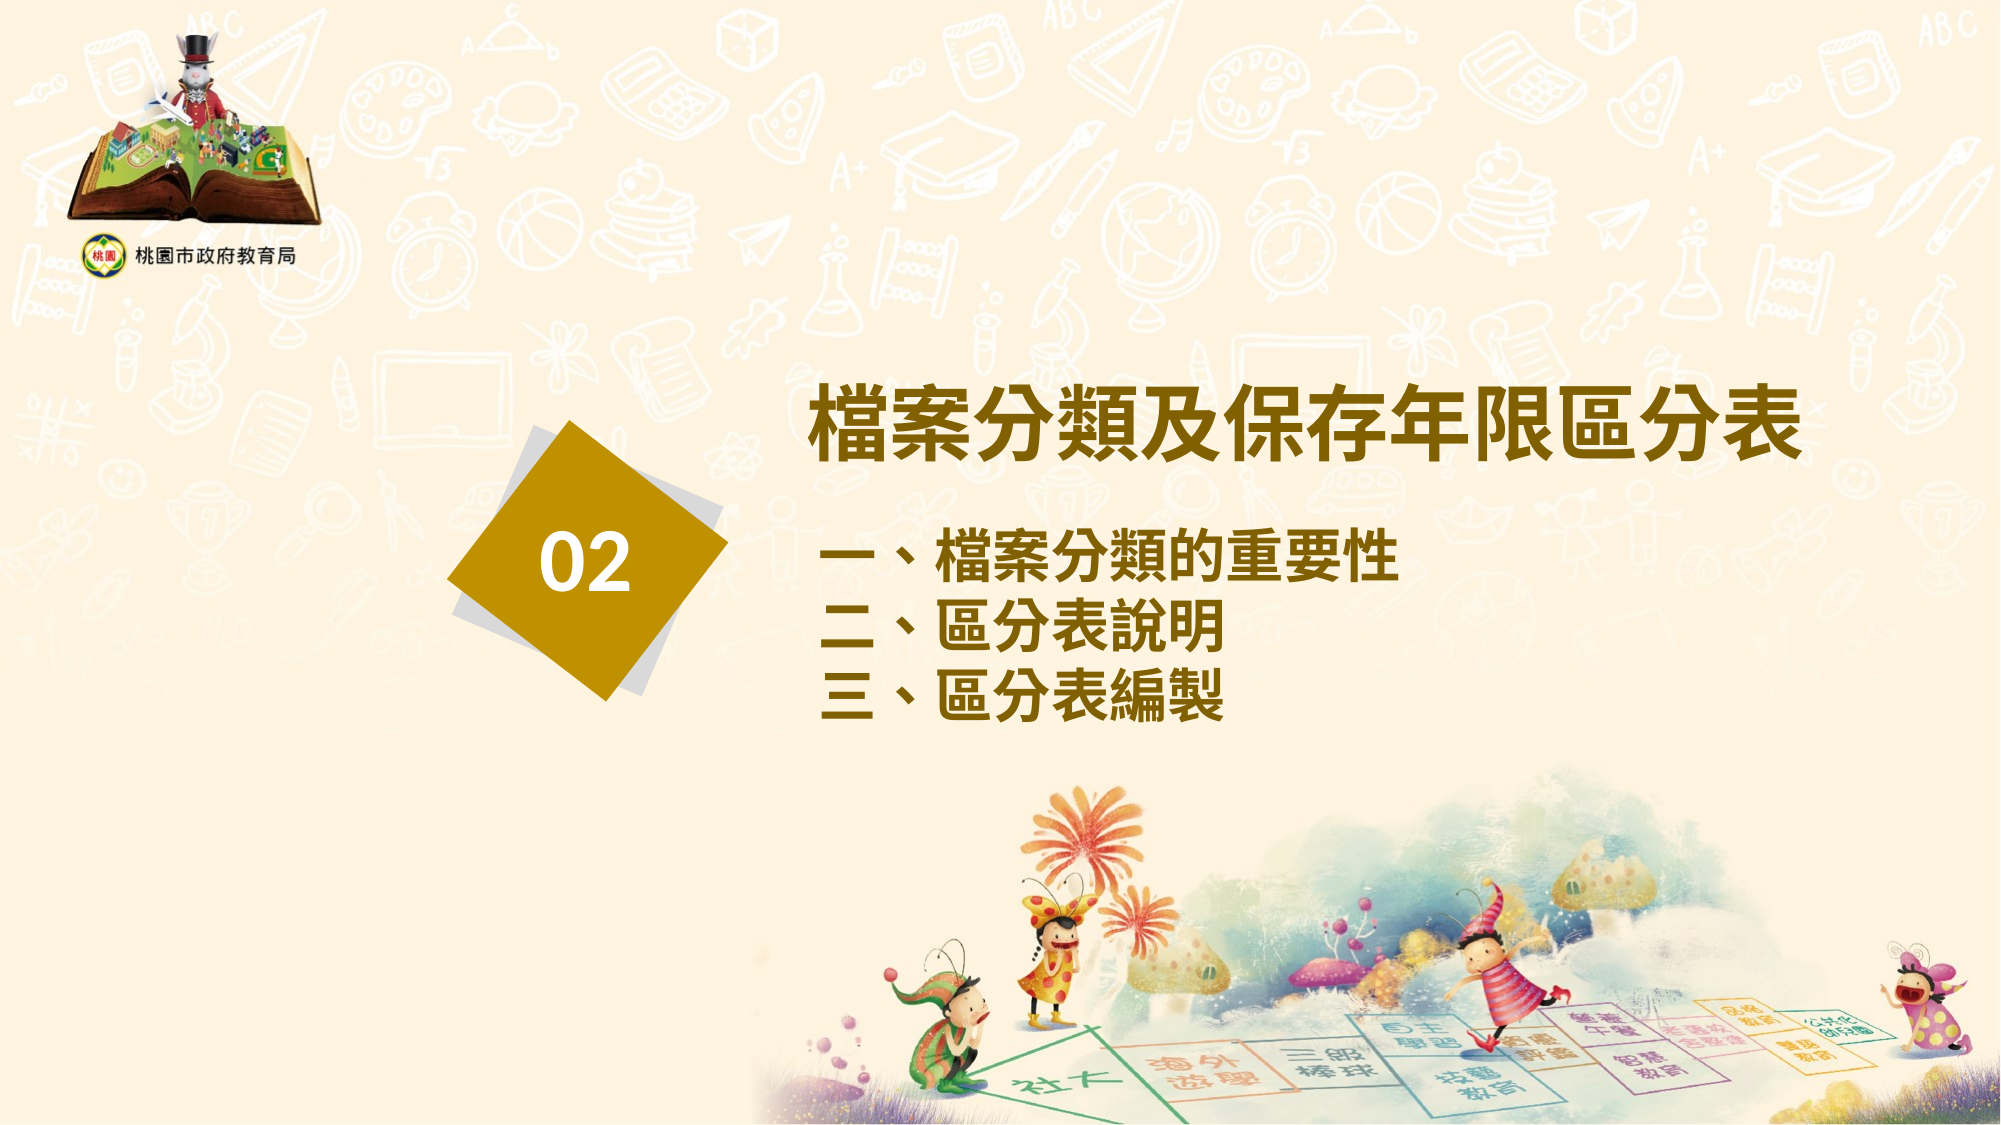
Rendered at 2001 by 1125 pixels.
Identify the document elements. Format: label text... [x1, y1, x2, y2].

title 檔案分類及保存年限區分表 [791, 368, 1989, 487]
picture [0, 0, 2001, 1125]
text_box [484, 457, 692, 665]
text_box 一、檔案分類的重要性 二、區分表說明 三、區分表編製 [803, 564, 2000, 685]
